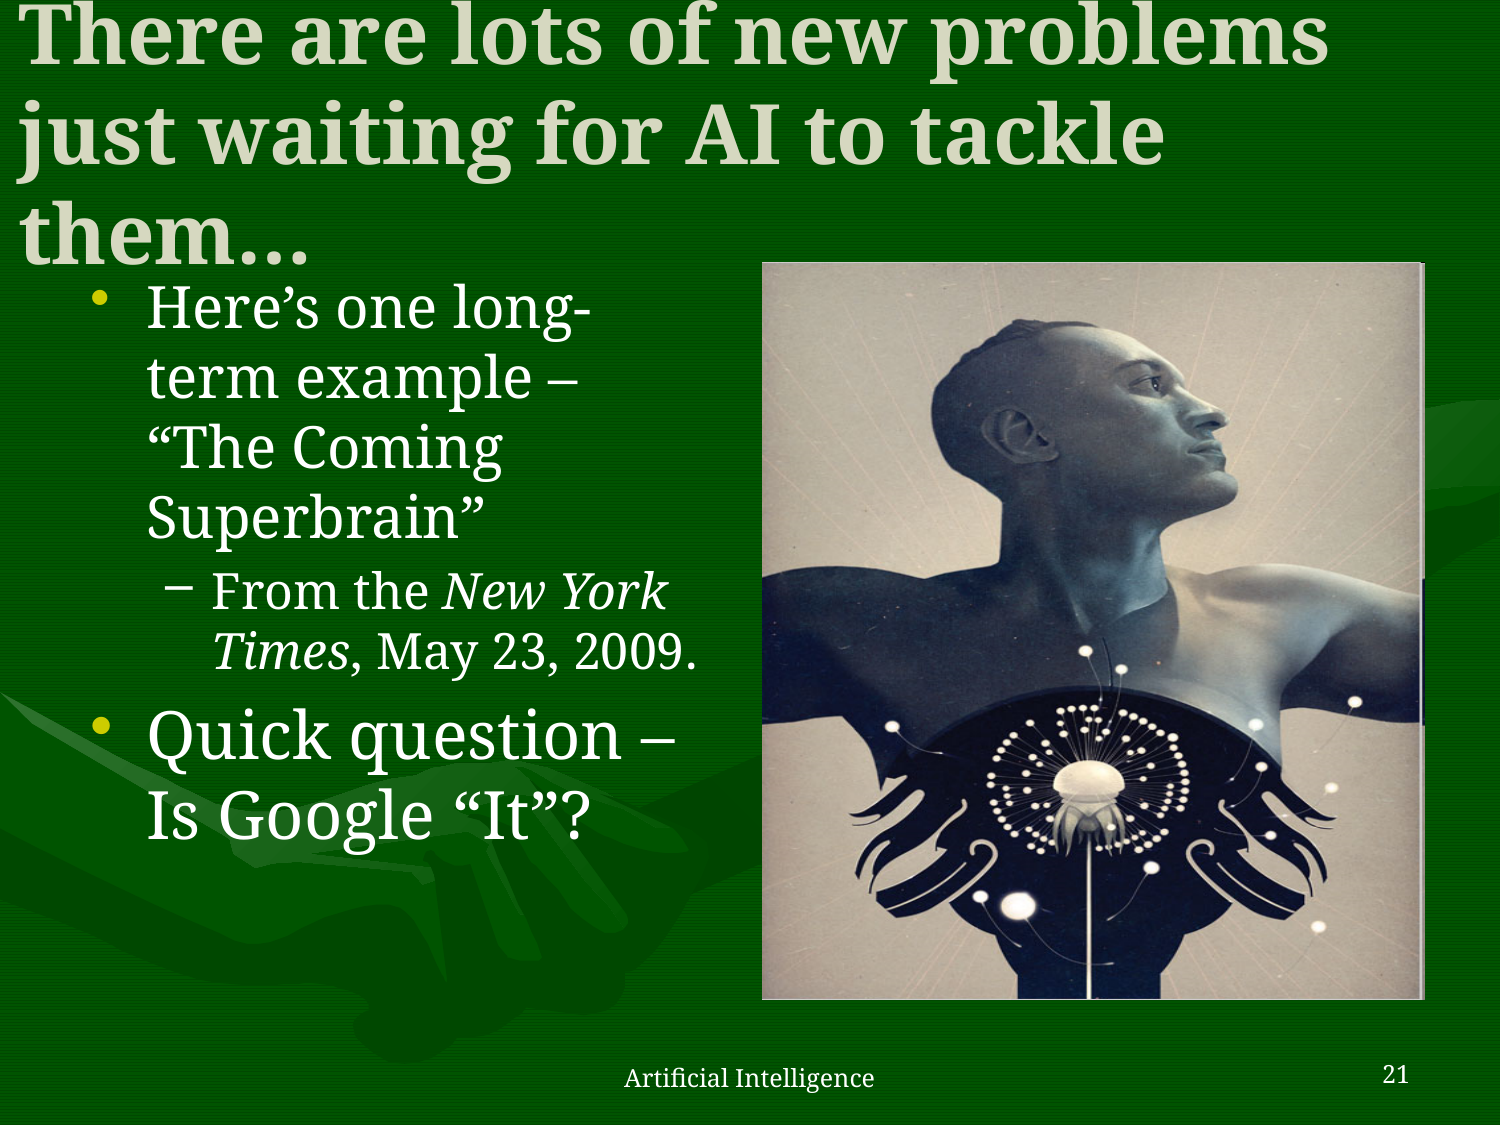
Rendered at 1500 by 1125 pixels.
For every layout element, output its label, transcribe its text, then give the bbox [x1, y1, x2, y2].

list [762, 262, 1426, 1001]
footer Artificial Intelligence [512, 1025, 988, 1100]
title There are lots of new problems just waiting for AI to tackle them… [0, 37, 1350, 225]
list Here’s one long-term example – “The Coming Superbrain” From the New York Times, May 23, 2009. Quick question – Is Google “It”? [75, 262, 738, 1000]
slide_number 21 [1074, 1025, 1425, 1100]
